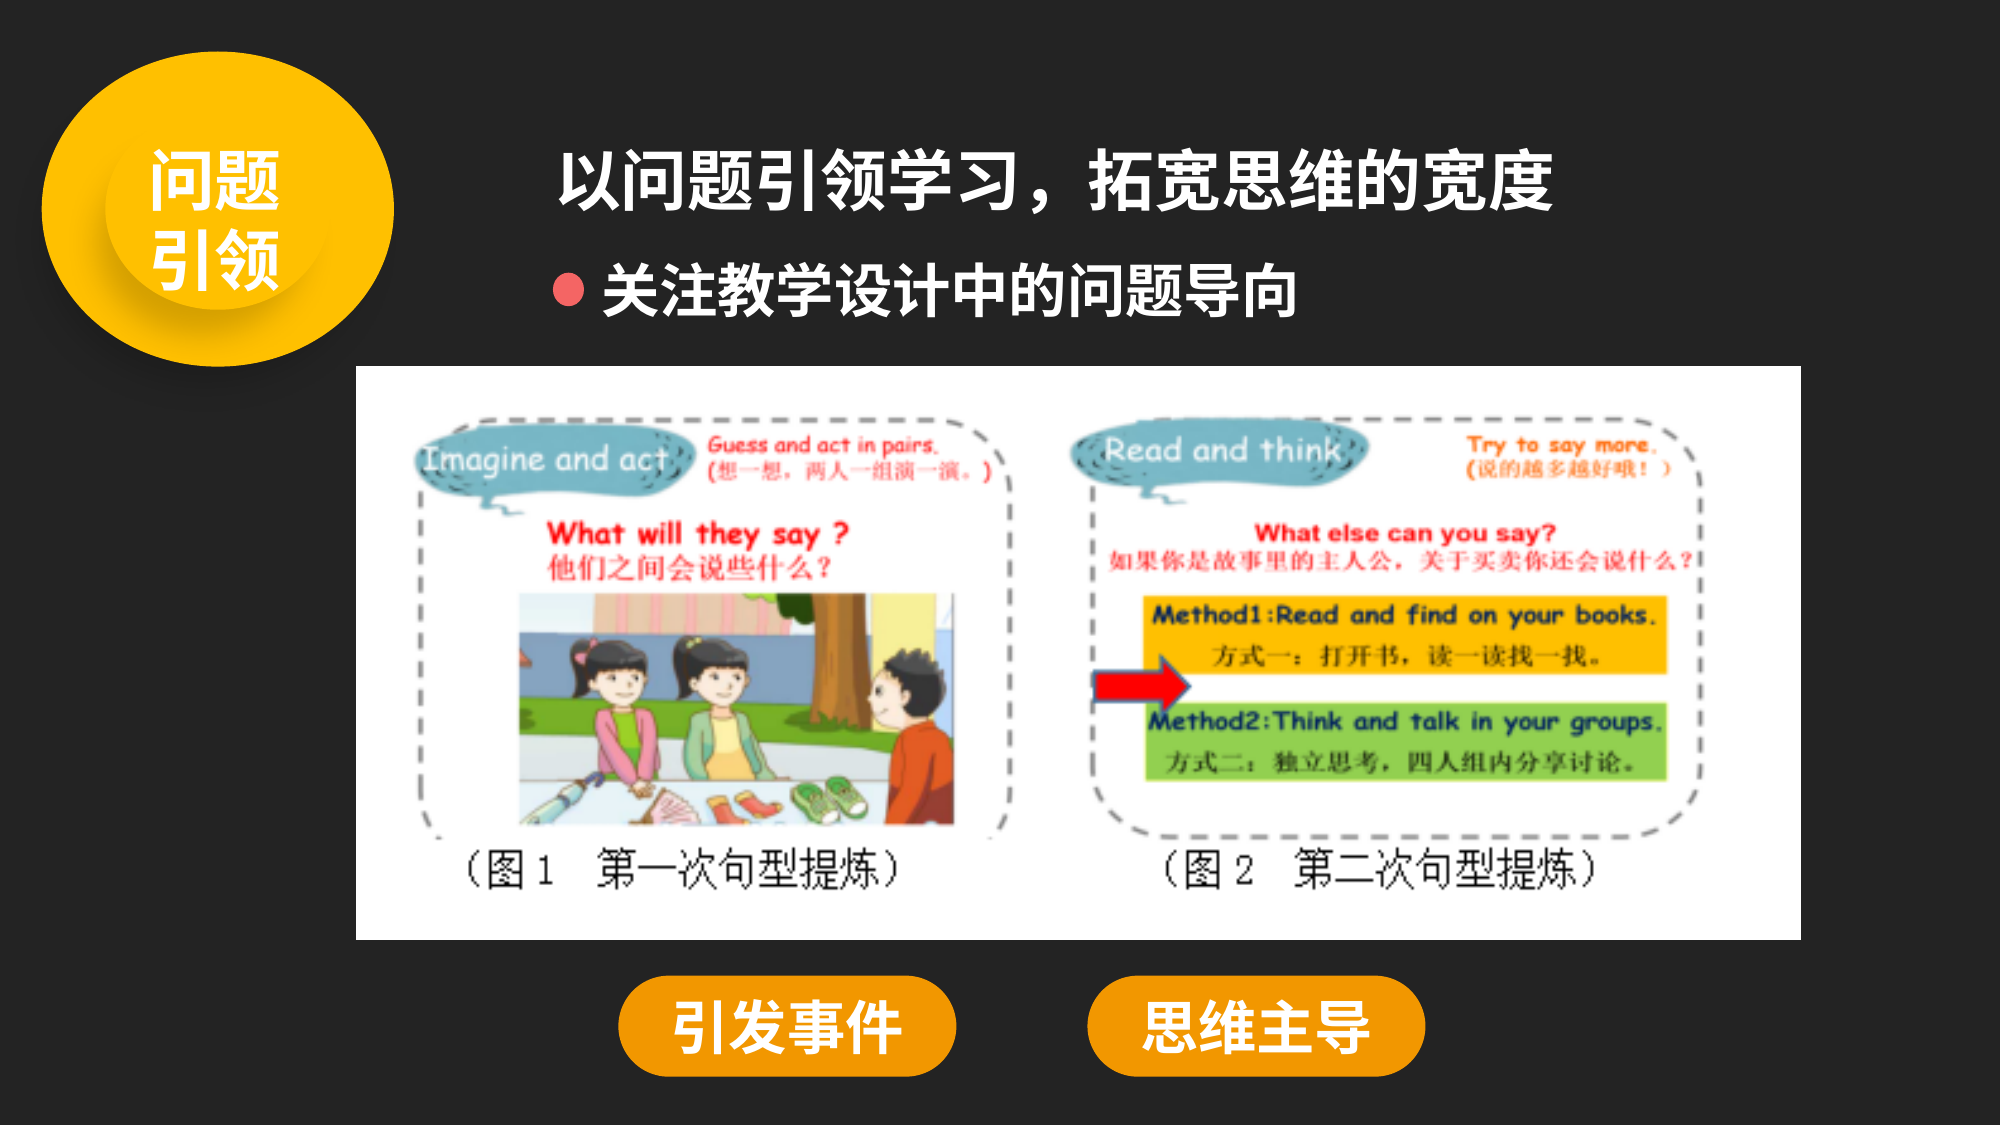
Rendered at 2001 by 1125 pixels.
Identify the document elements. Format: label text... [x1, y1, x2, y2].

text_box 关注教学设计中的问题导向 [586, 246, 1316, 332]
text_box 引发事件 [617, 974, 958, 1078]
text_box 以问题引领学习，拓宽思维的宽度 [416, 131, 1571, 227]
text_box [41, 51, 394, 367]
text_box [552, 272, 584, 307]
picture [356, 366, 1801, 940]
text_box 思维主导 [1086, 974, 1427, 1078]
